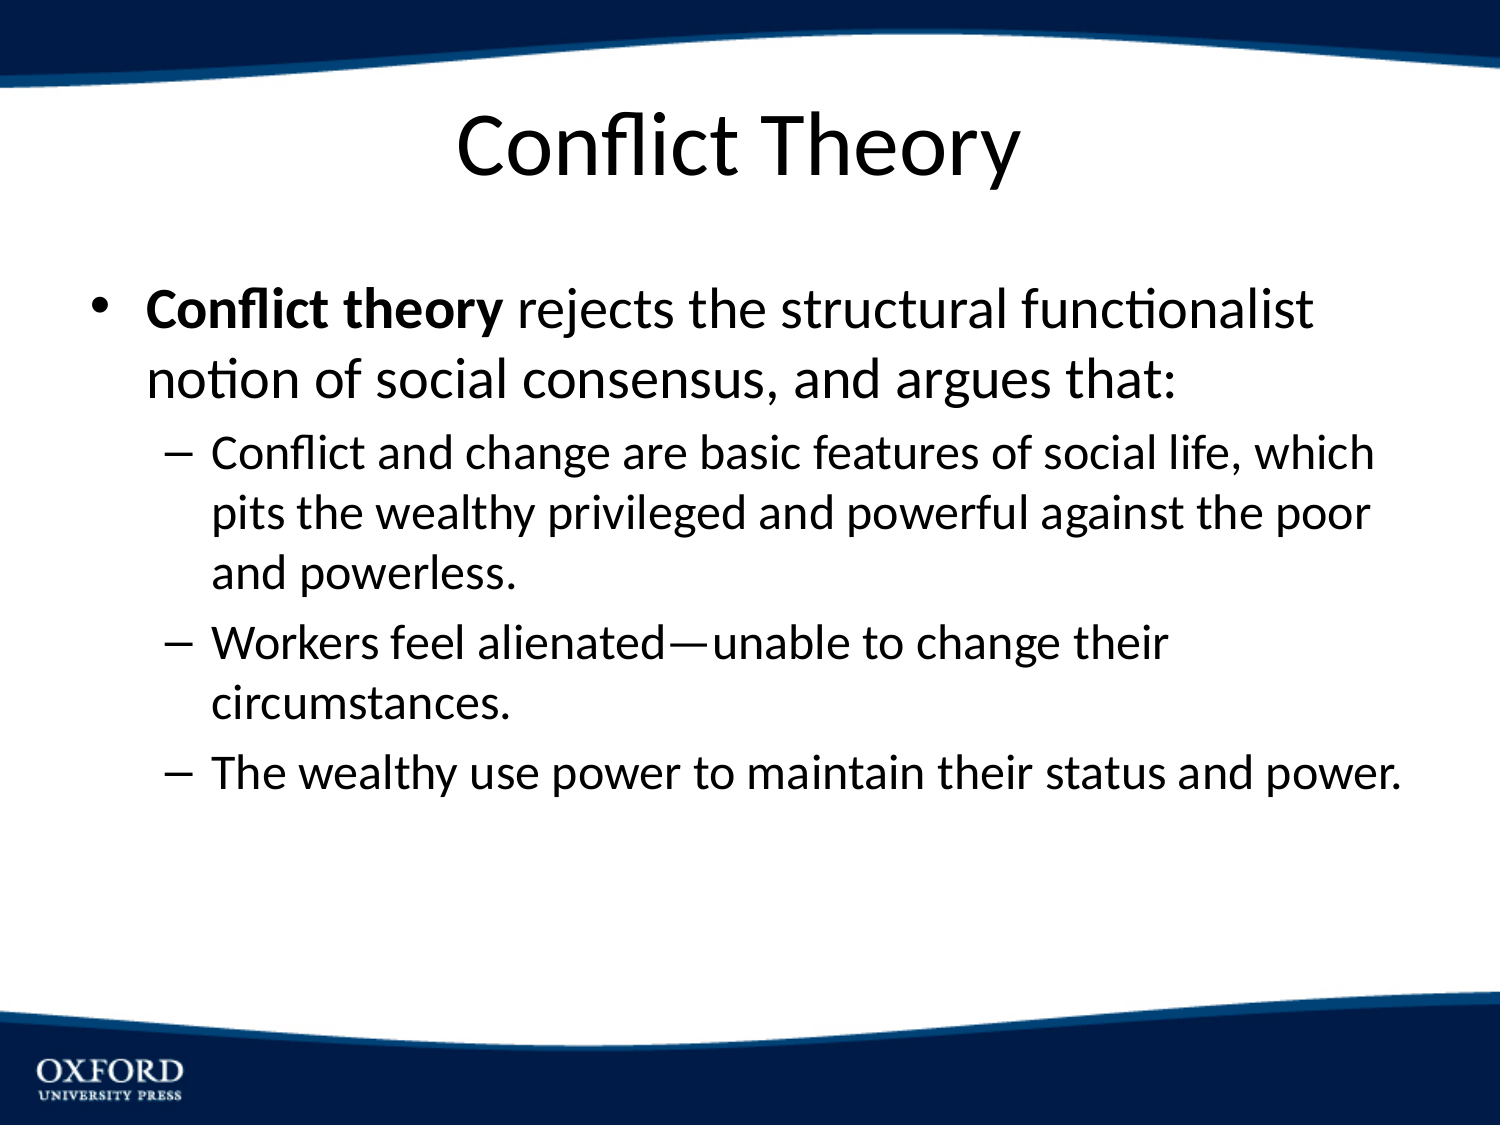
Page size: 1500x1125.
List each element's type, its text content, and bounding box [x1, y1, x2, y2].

title Conflict Theory [75, 45, 1425, 233]
picture [0, 0, 1500, 1125]
list Conflict theory rejects the structural functionalist notion of social consensus, and argues that: Conflict and change are basic features of social life, which pits the wealthy privileged and powerful against the poor and powerless. Workers feel alienated—unable to change their circumstances. The wealthy use power to maintain their status and power. [75, 262, 1425, 1005]
